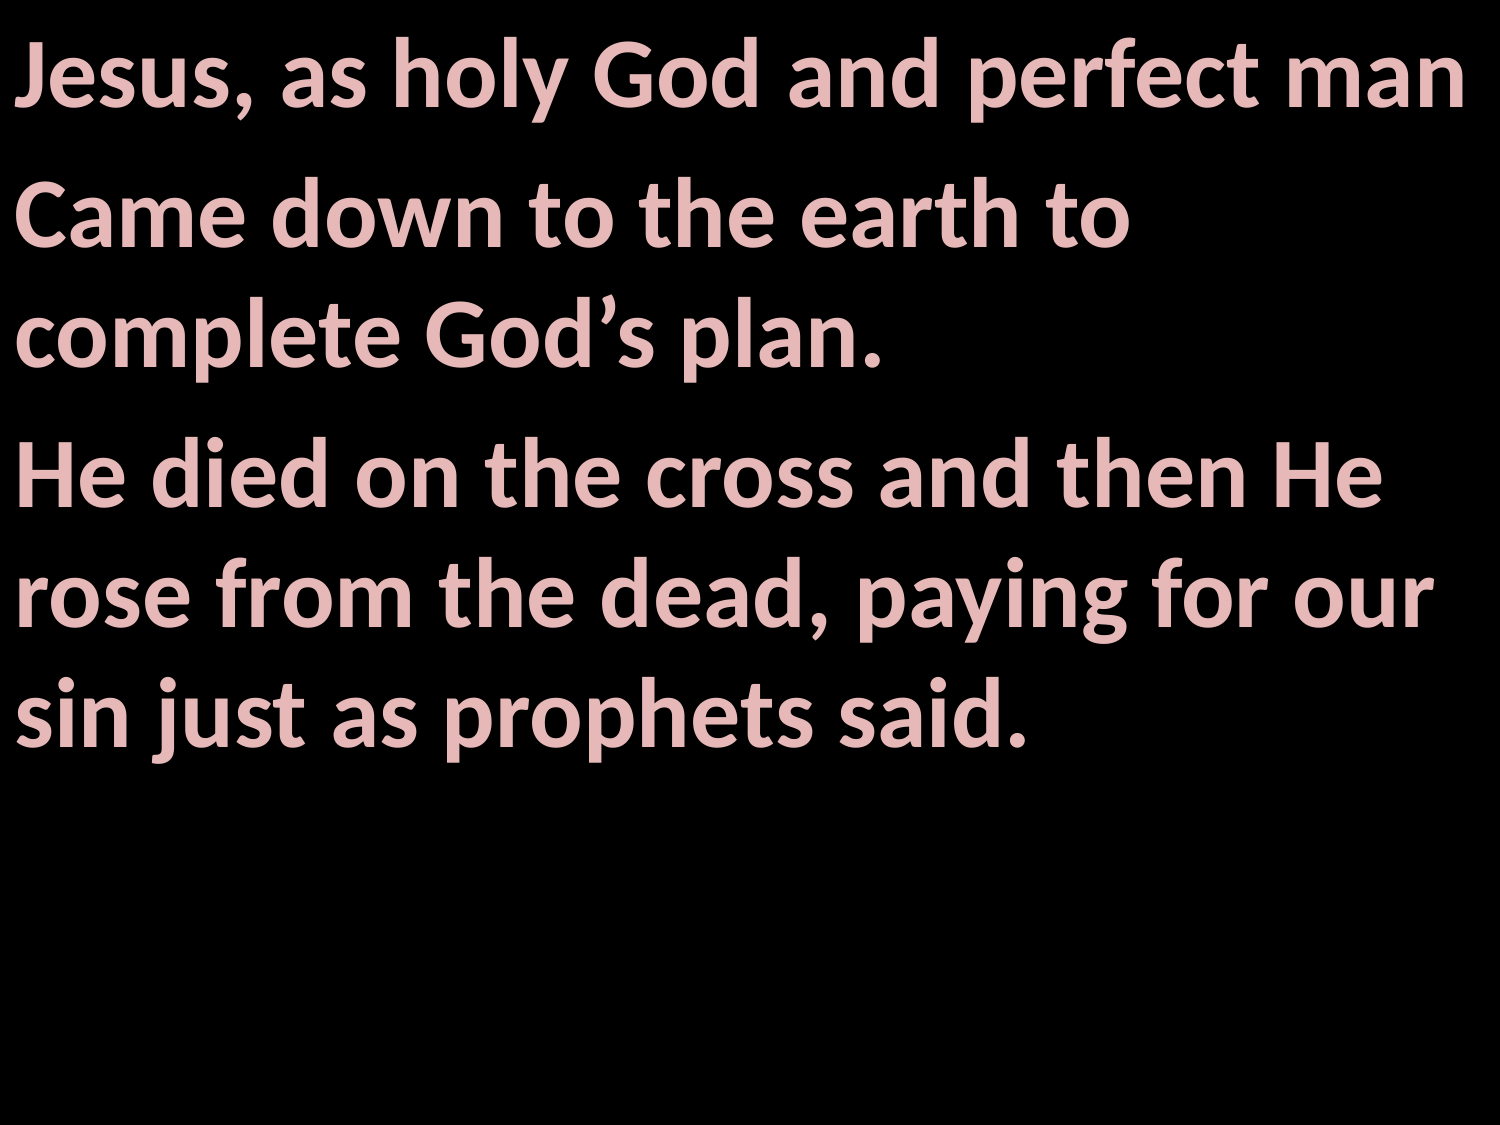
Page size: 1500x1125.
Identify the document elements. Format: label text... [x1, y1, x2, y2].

list Jesus, as holy God and perfect man Came down to the earth to complete God’s plan. He died on the cross and then He rose from the dead, paying for our sin just as prophets said. [0, 0, 1500, 1025]
